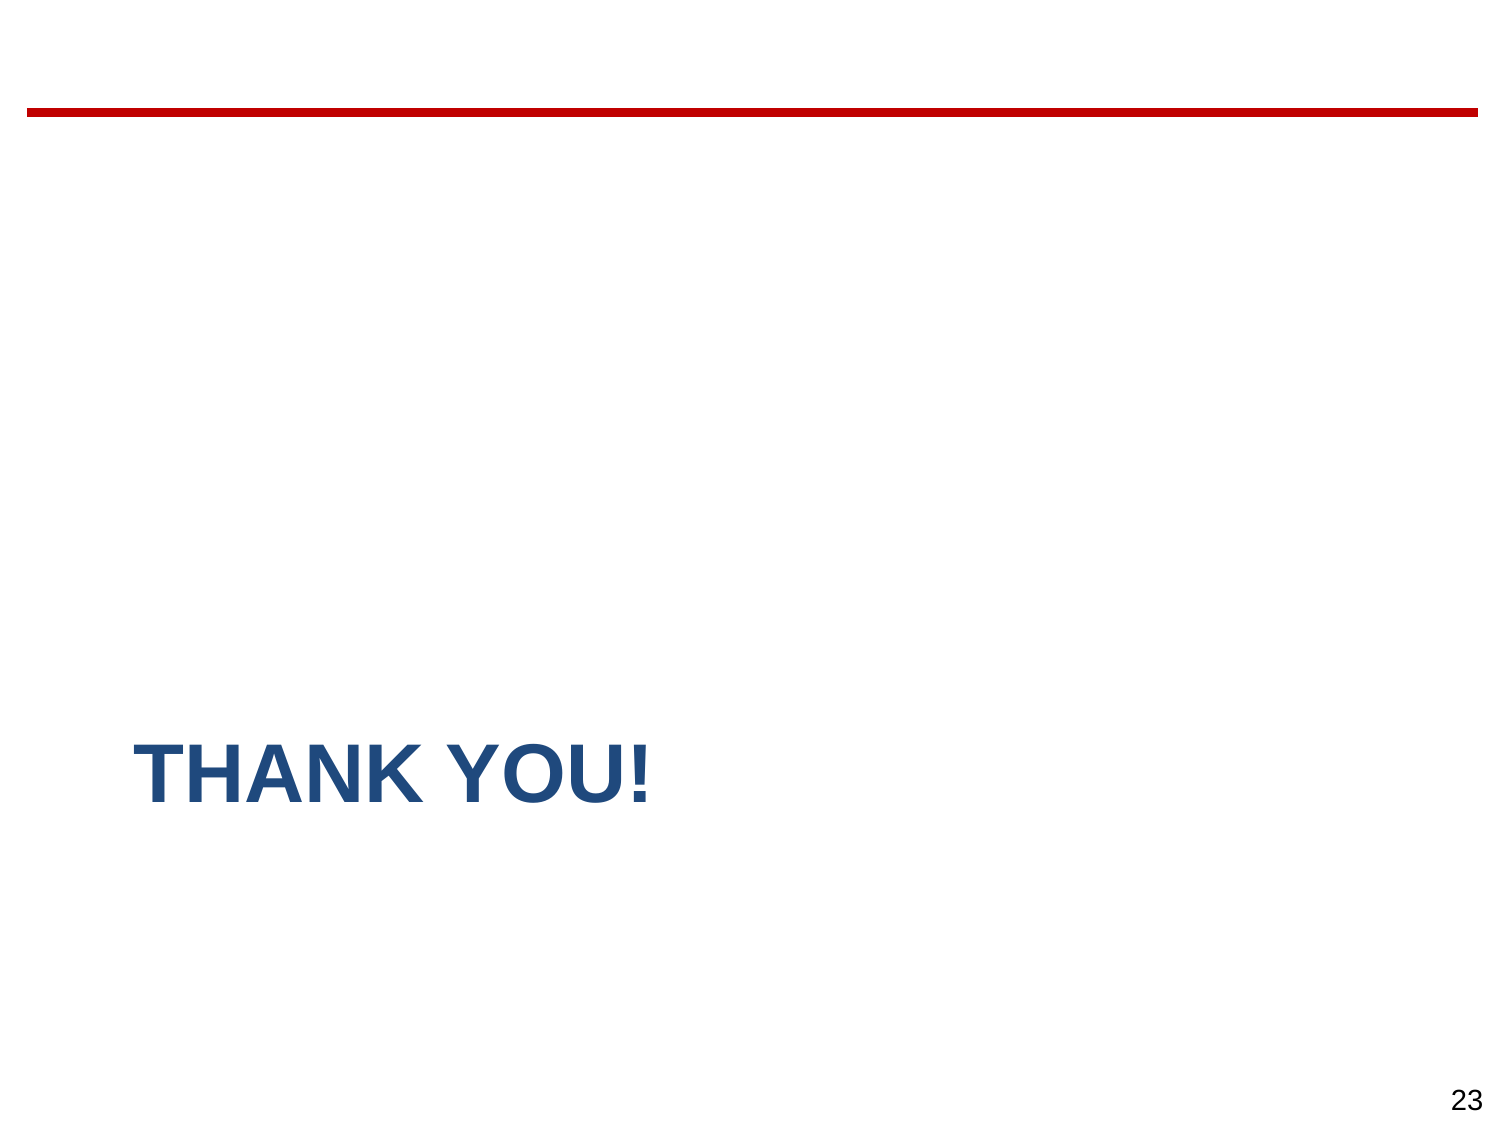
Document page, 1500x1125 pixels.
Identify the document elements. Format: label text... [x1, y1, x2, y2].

title THANK YOU! [118, 722, 1394, 947]
